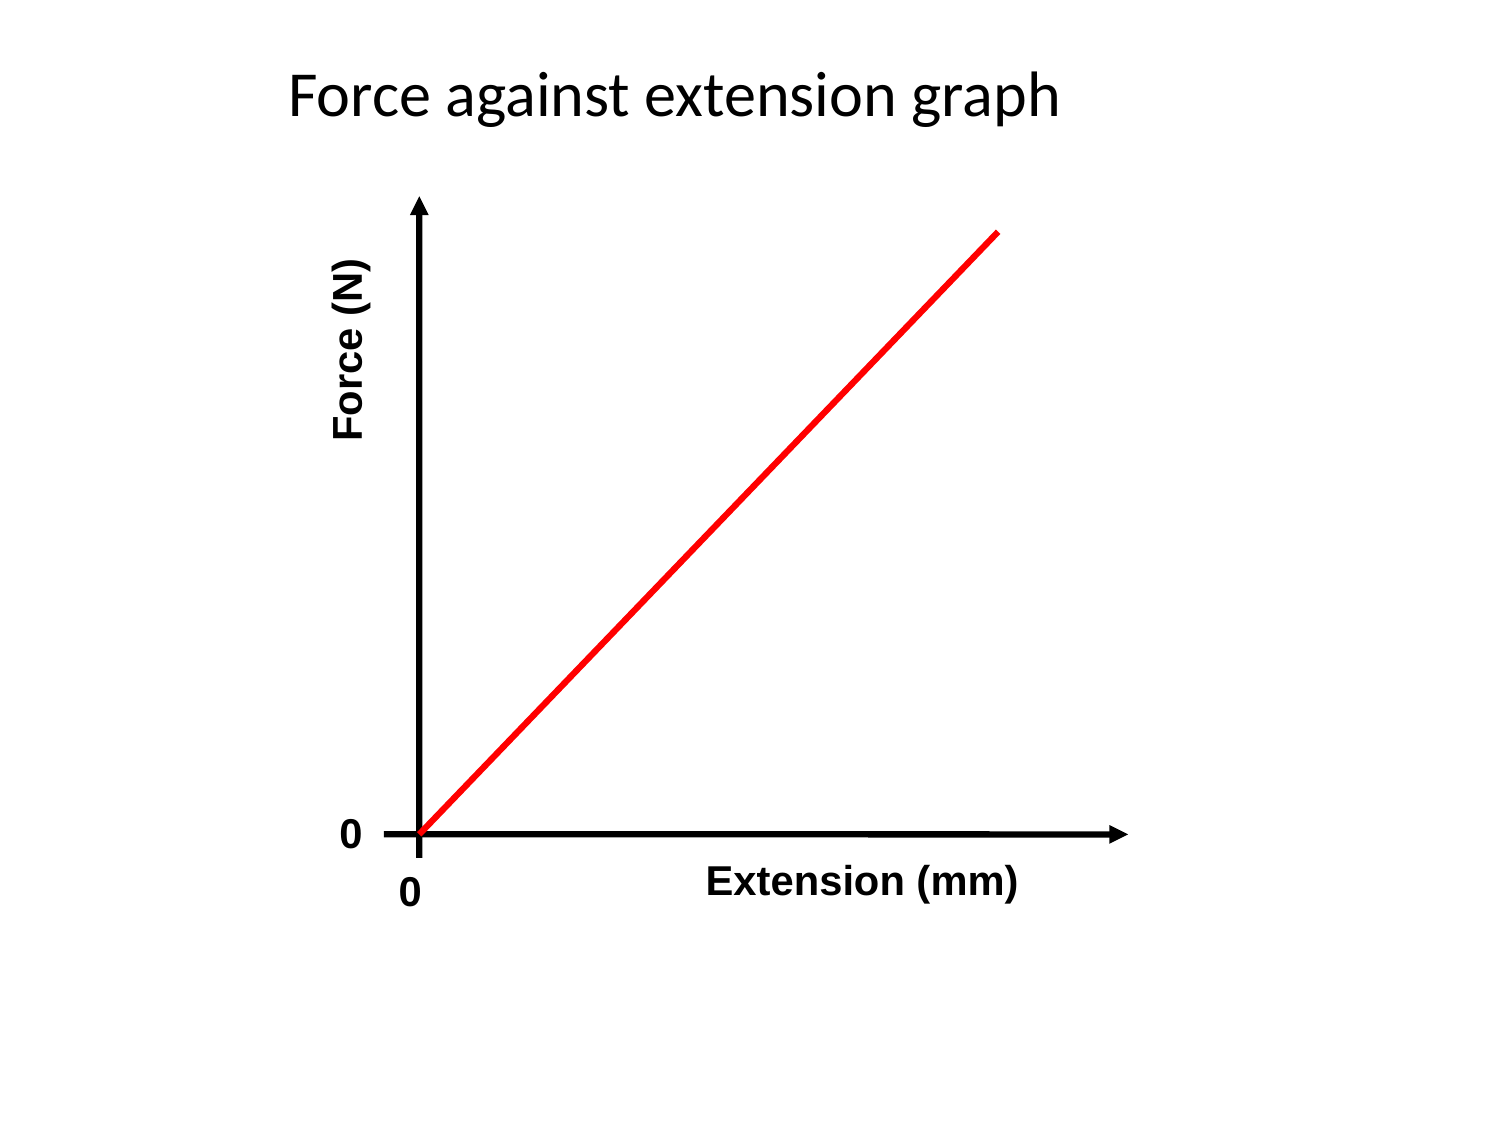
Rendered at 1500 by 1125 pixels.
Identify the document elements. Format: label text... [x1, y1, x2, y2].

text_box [312, 196, 1129, 924]
title Force against extension graph [0, 45, 1350, 138]
